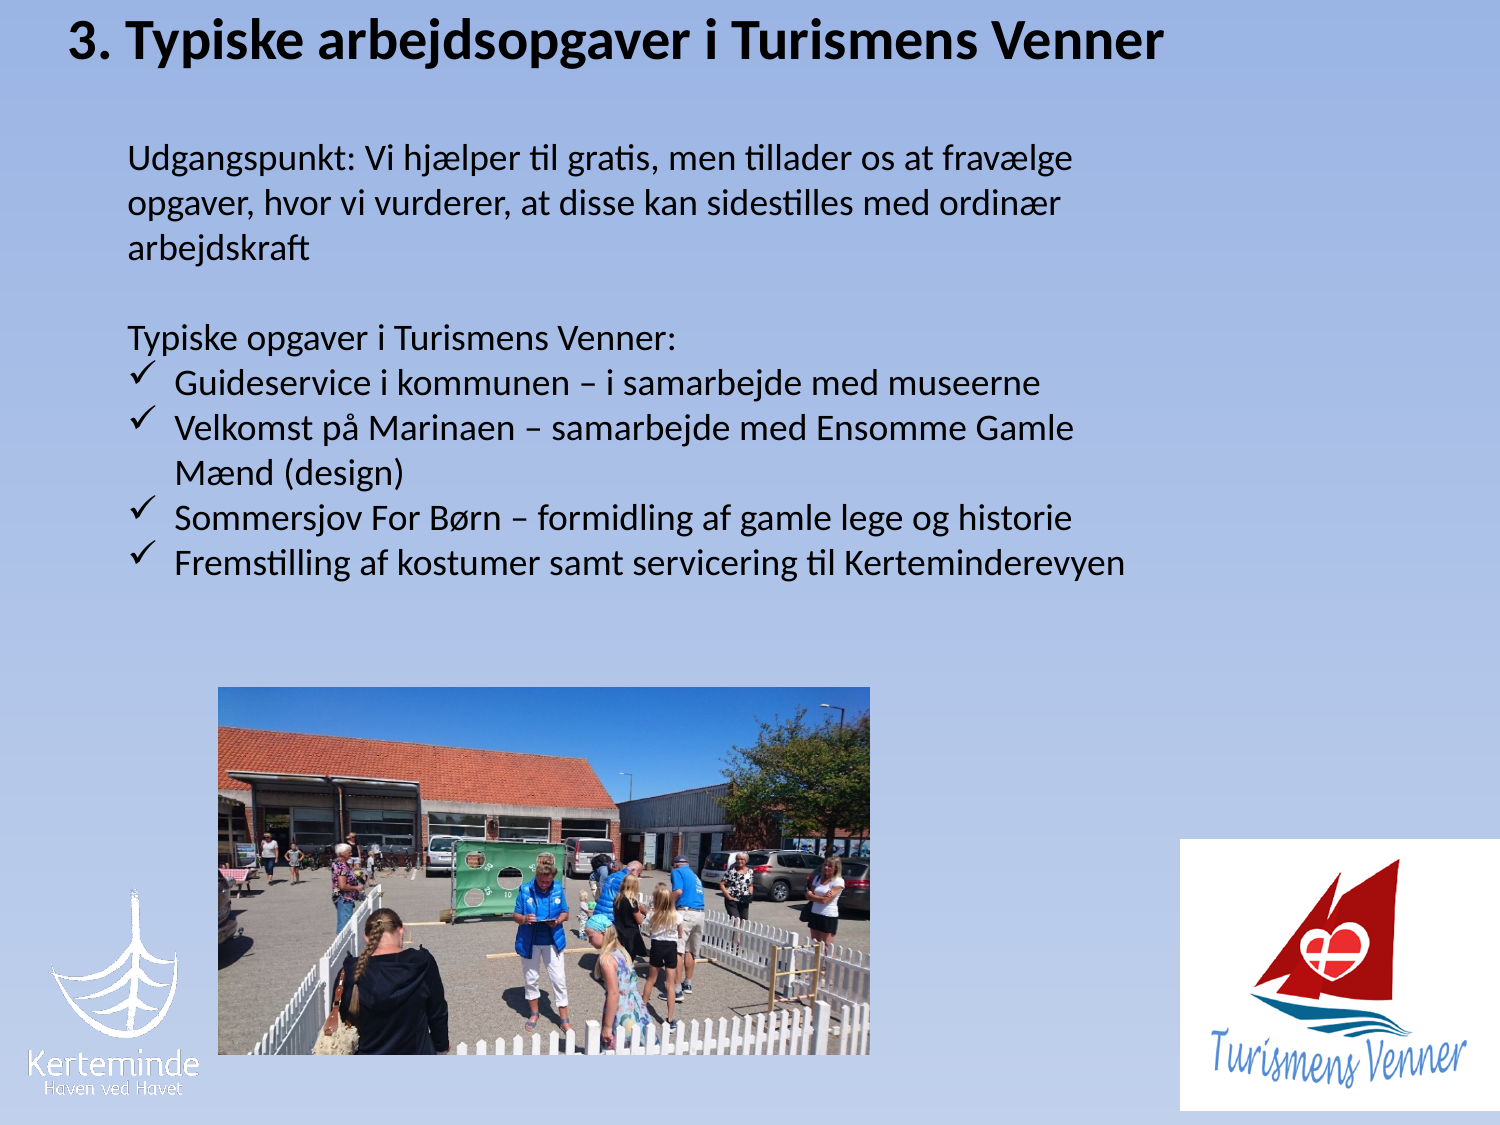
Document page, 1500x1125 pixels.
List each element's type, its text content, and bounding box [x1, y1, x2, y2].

picture [1179, 839, 1500, 1111]
picture [0, 687, 870, 1125]
text_box 3. Typiske arbejdsopgaver i Turismens Venner [53, 0, 1235, 79]
text_box Udgangspunkt: Vi hjælper til gratis, men tillader os at fravælge opgaver, hvor vi vurderer, at disse kan sidestilles med ordinær arbejdskraft Typiske opgaver i Turismens Venner: Guideservice i kommunen – i samarbejde med museerne Velkomst på Marinaen – samarbejde med Ensomme Gamle Mænd (design) Sommersjov For Børn – formidling af gamle lege og historie Fremstilling af kostumer samt servicering til Kerteminderevyen [112, 125, 1196, 636]
